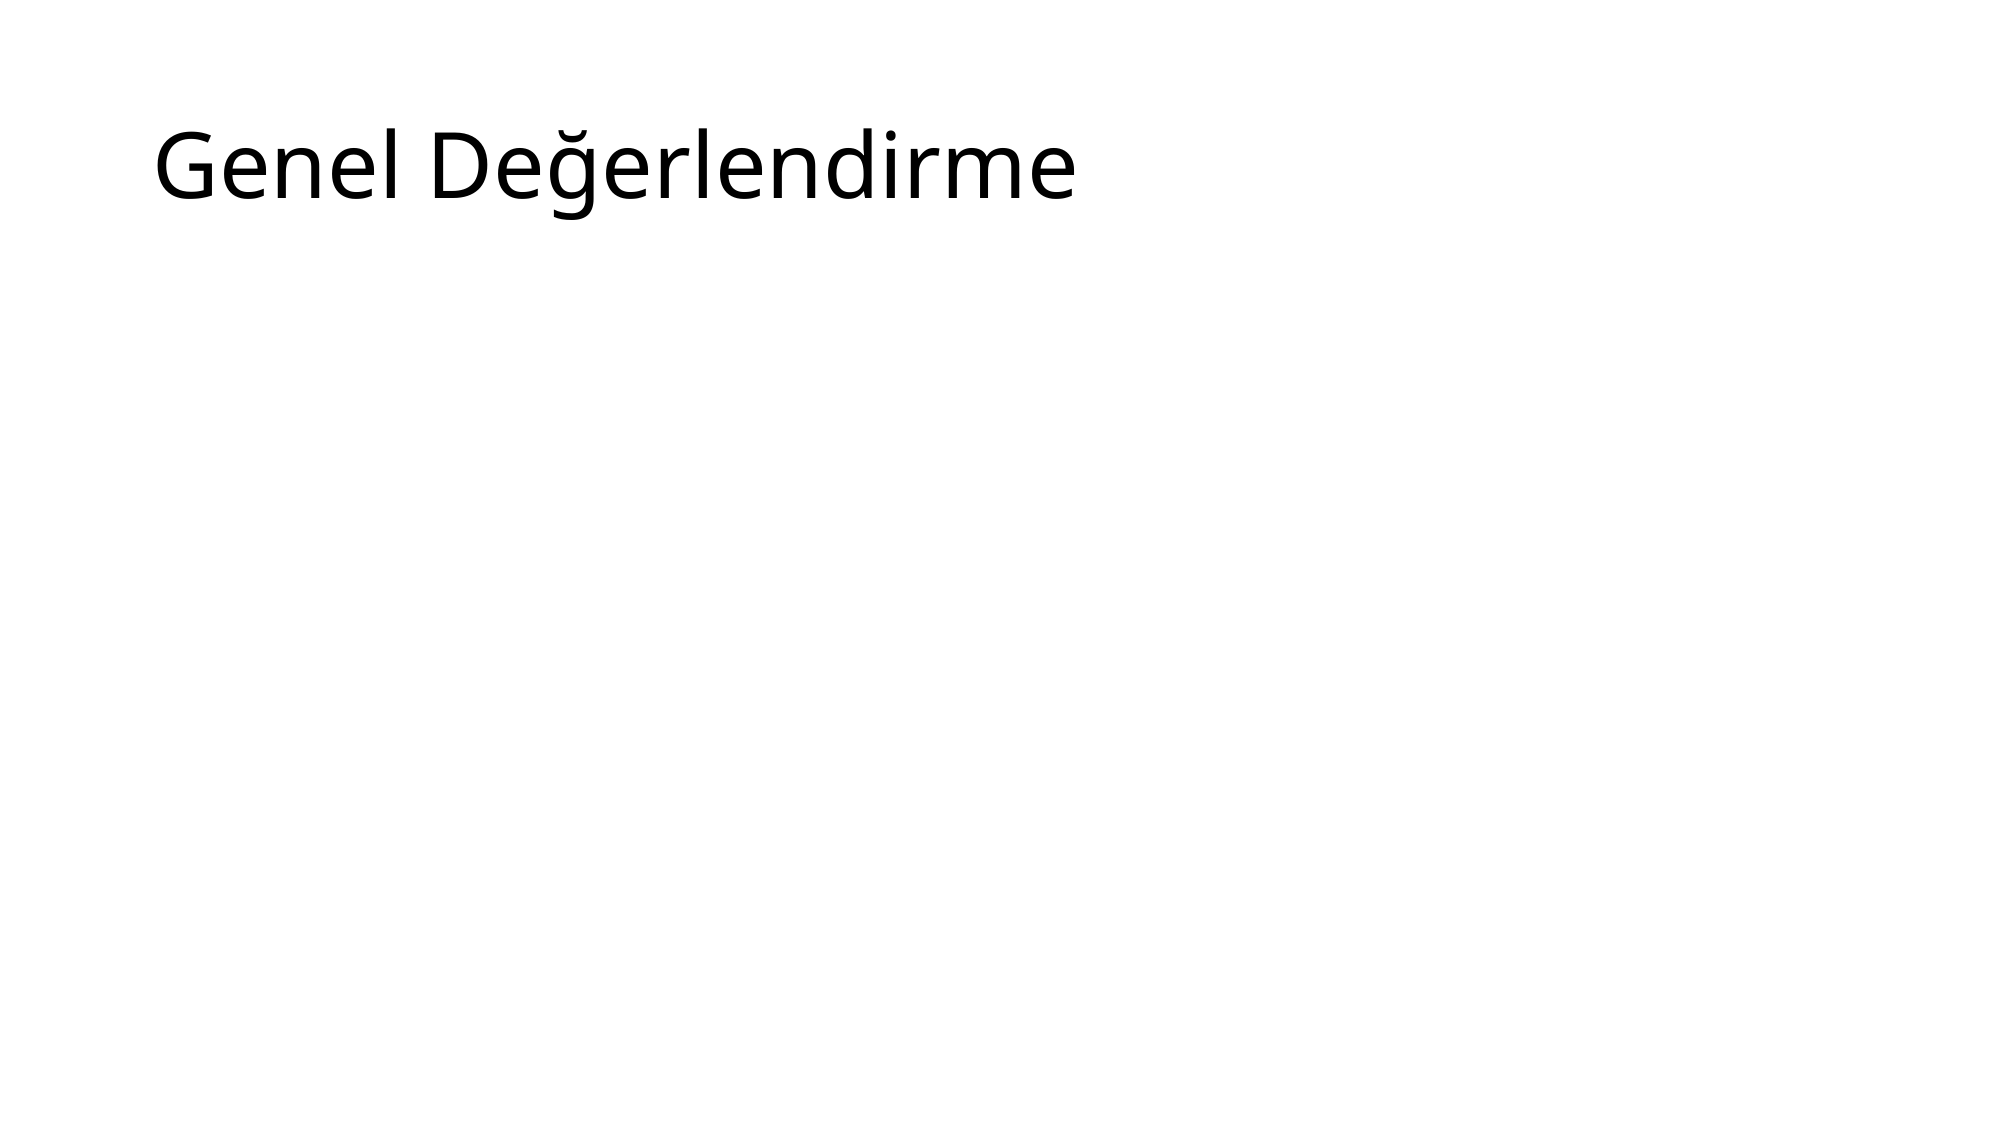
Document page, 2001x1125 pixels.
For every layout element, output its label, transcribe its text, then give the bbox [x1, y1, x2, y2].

title Genel Değerlendirme [137, 59, 1863, 278]
